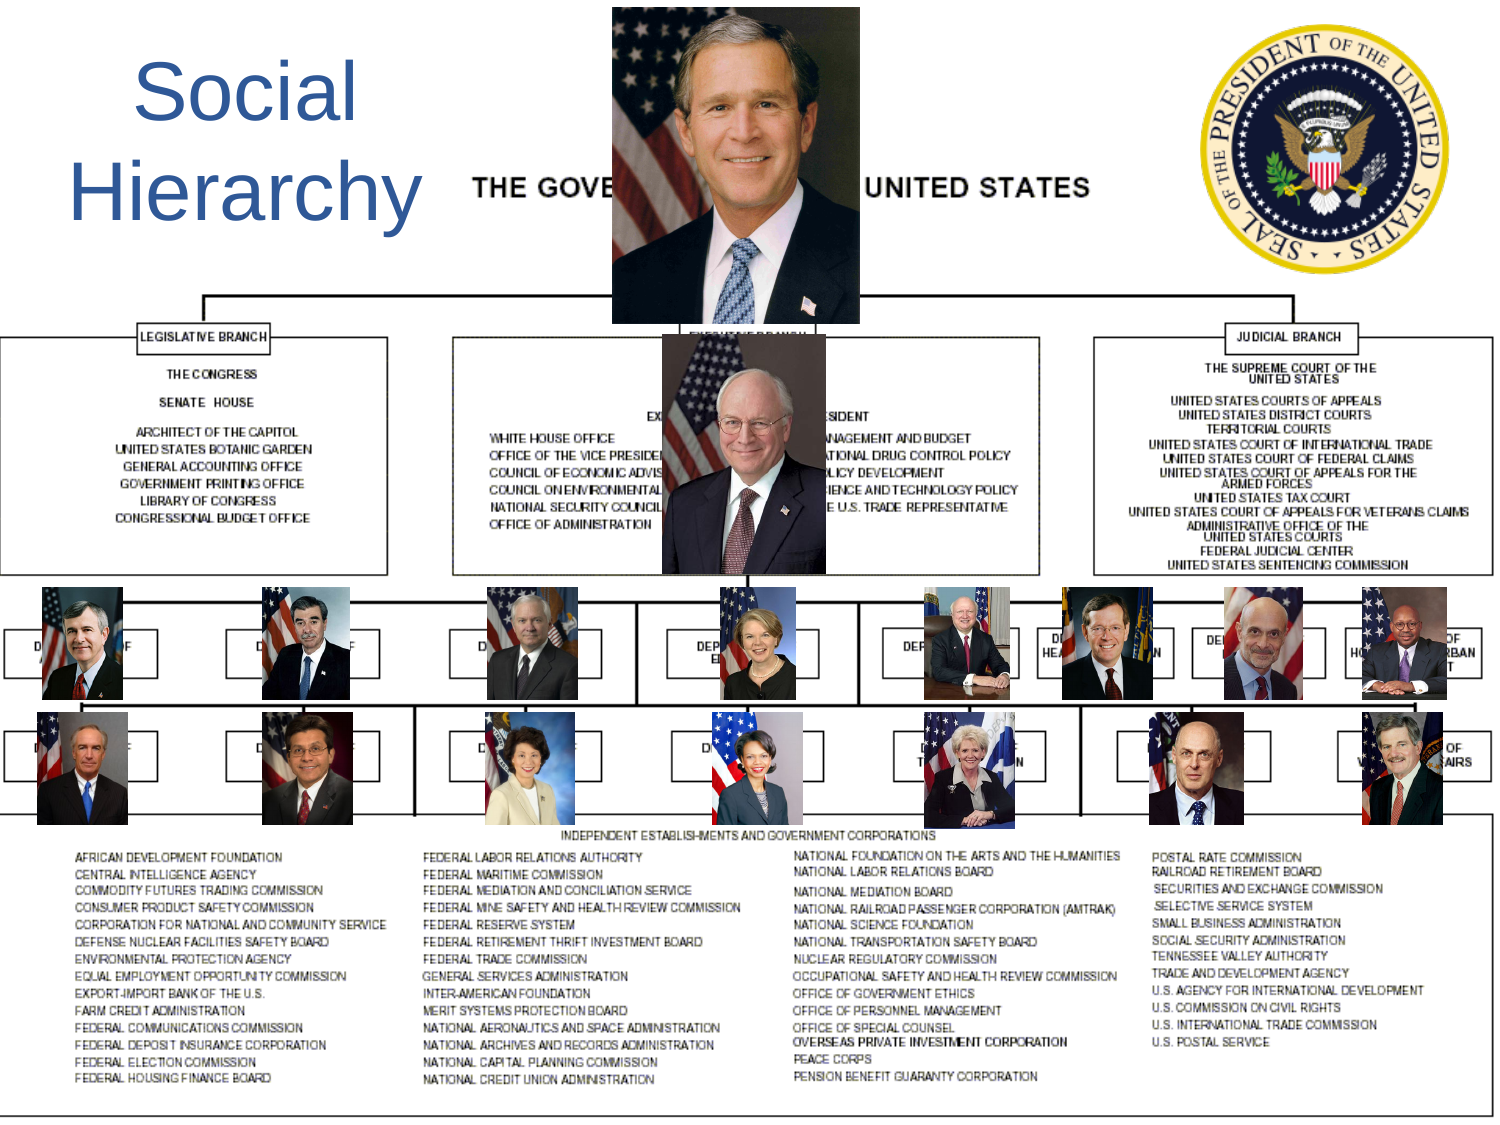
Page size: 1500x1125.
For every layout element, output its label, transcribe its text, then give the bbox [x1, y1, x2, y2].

picture [0, 7, 1500, 1125]
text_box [37, 587, 1447, 829]
title Social Hierarchy [24, 37, 467, 167]
